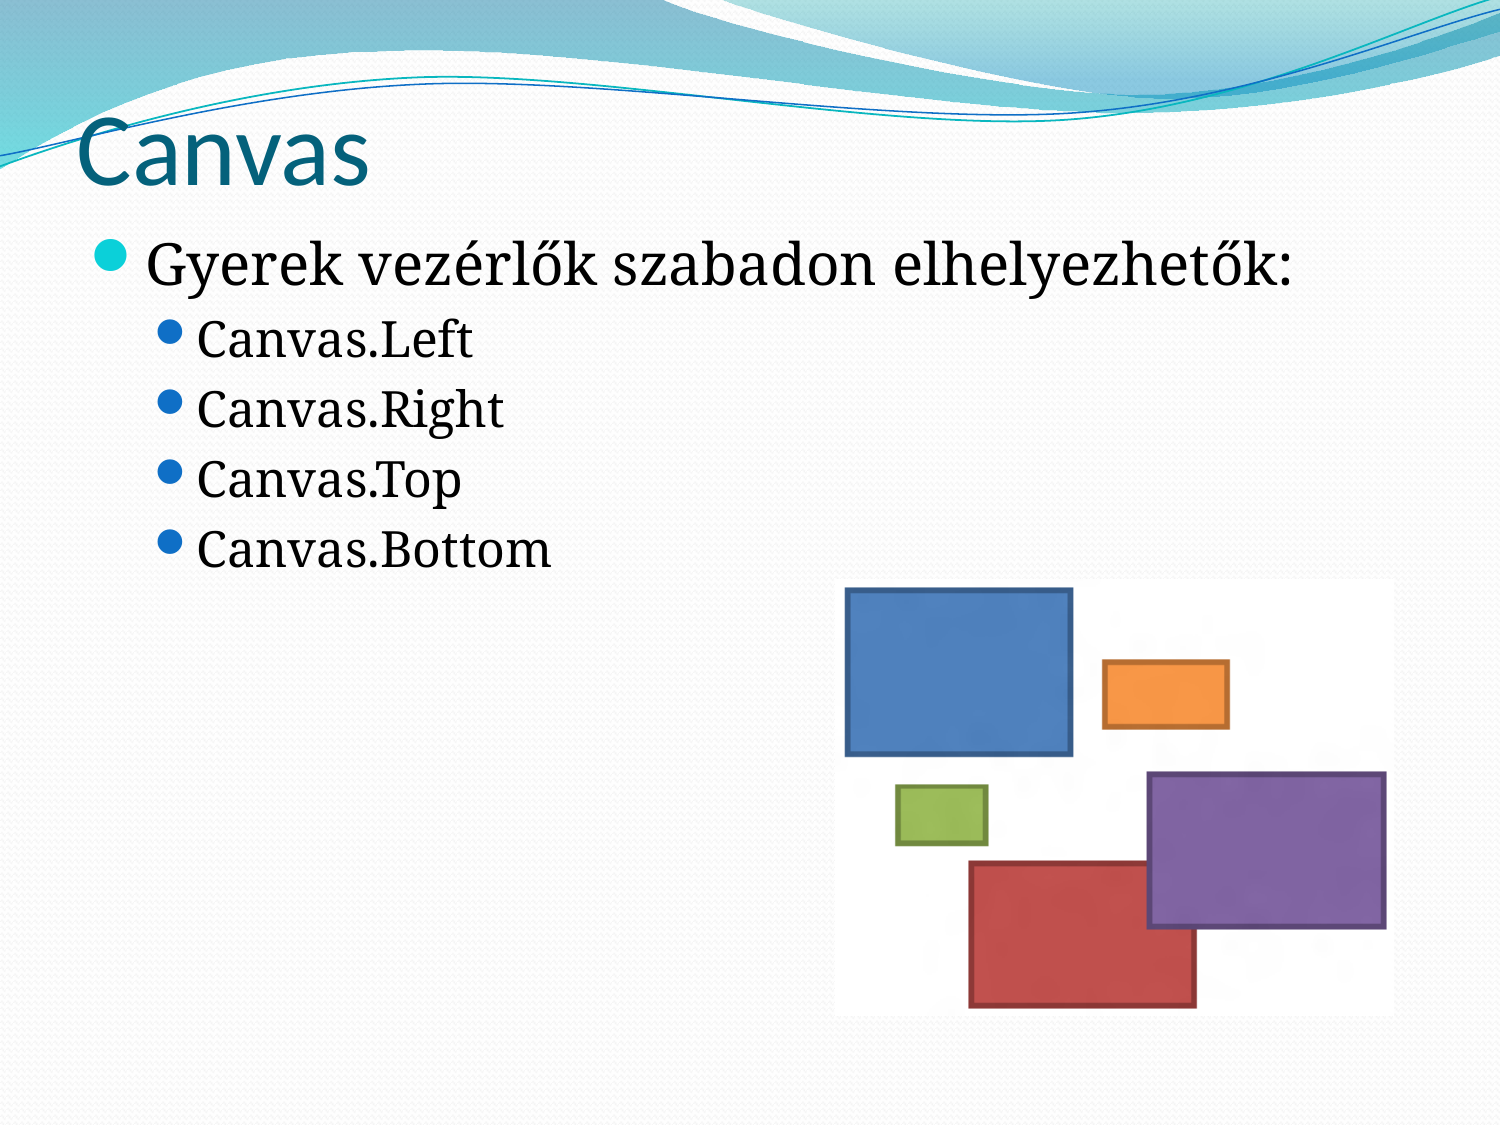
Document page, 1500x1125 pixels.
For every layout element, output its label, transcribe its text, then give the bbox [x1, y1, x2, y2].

picture [835, 579, 1395, 1017]
list Gyerek vezérlők szabadon elhelyezhetők: Canvas.Left Canvas.Right Canvas.Top Canvas.Bottom [75, 219, 1425, 1038]
list [828, 580, 1398, 1029]
title Canvas [76, 19, 1427, 207]
